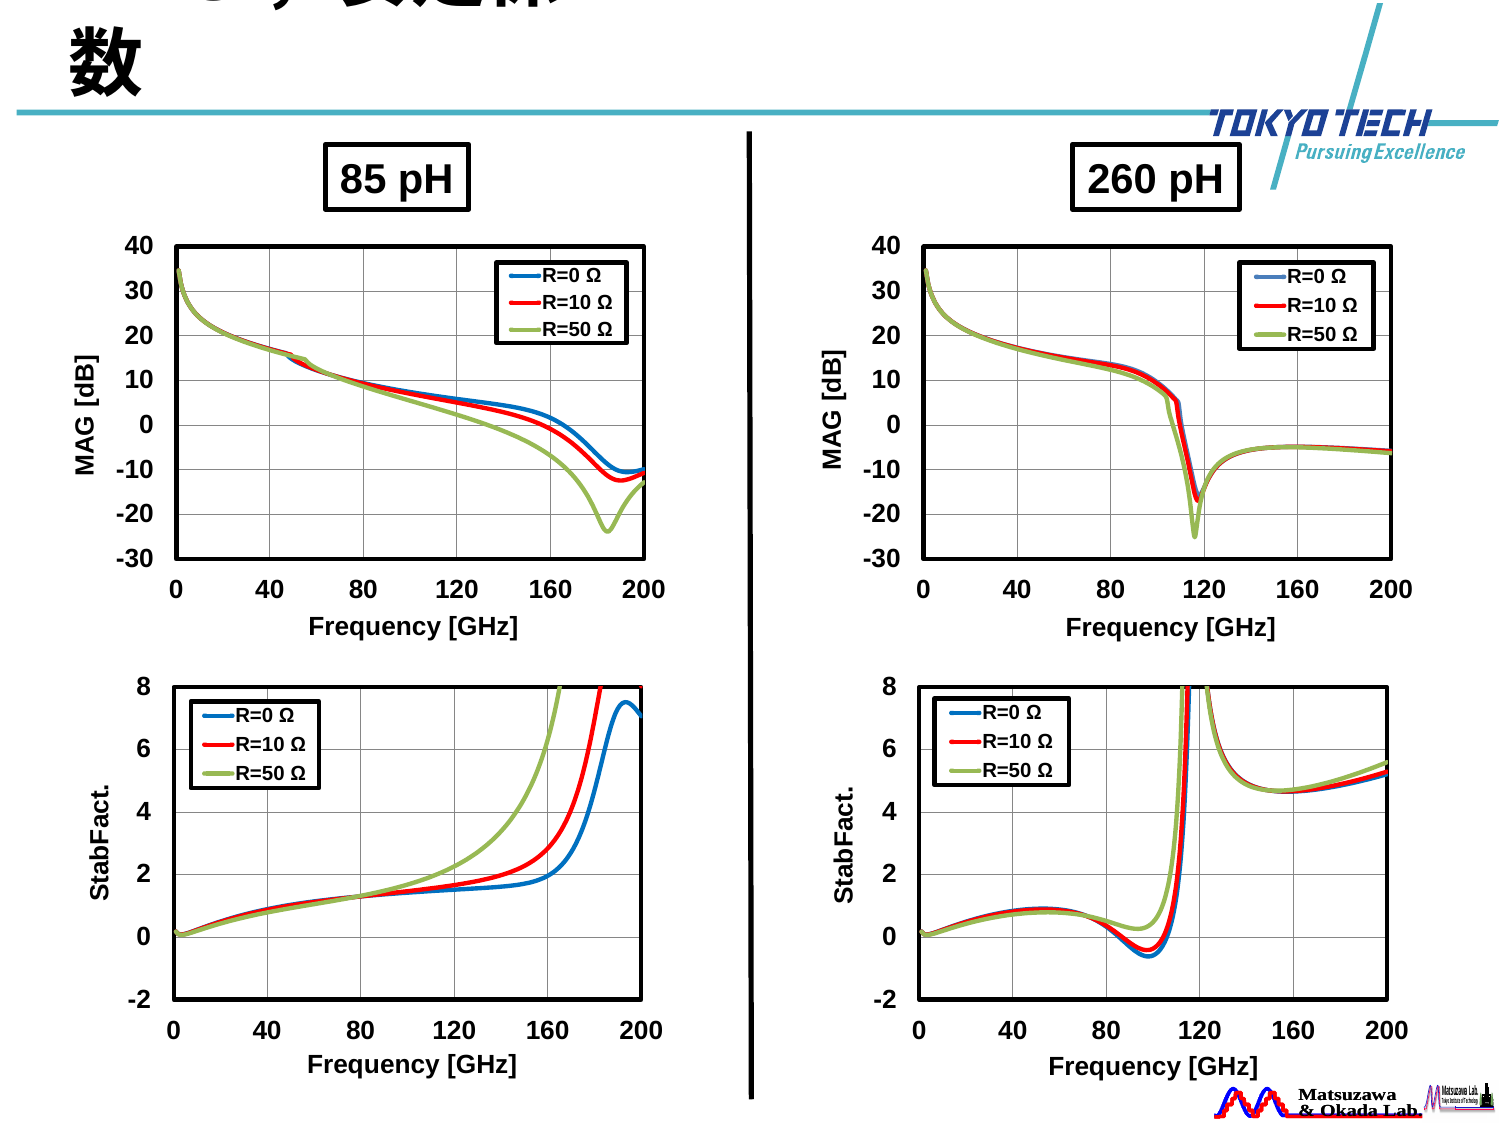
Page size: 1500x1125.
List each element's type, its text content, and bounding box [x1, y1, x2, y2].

text_box 85 pH [325, 144, 469, 210]
picture [813, 227, 1422, 650]
text_box 260 pH [1072, 144, 1240, 210]
title MAG，安定係数 [53, 6, 641, 116]
picture [63, 667, 673, 1091]
picture [809, 667, 1418, 1091]
picture [65, 227, 675, 650]
